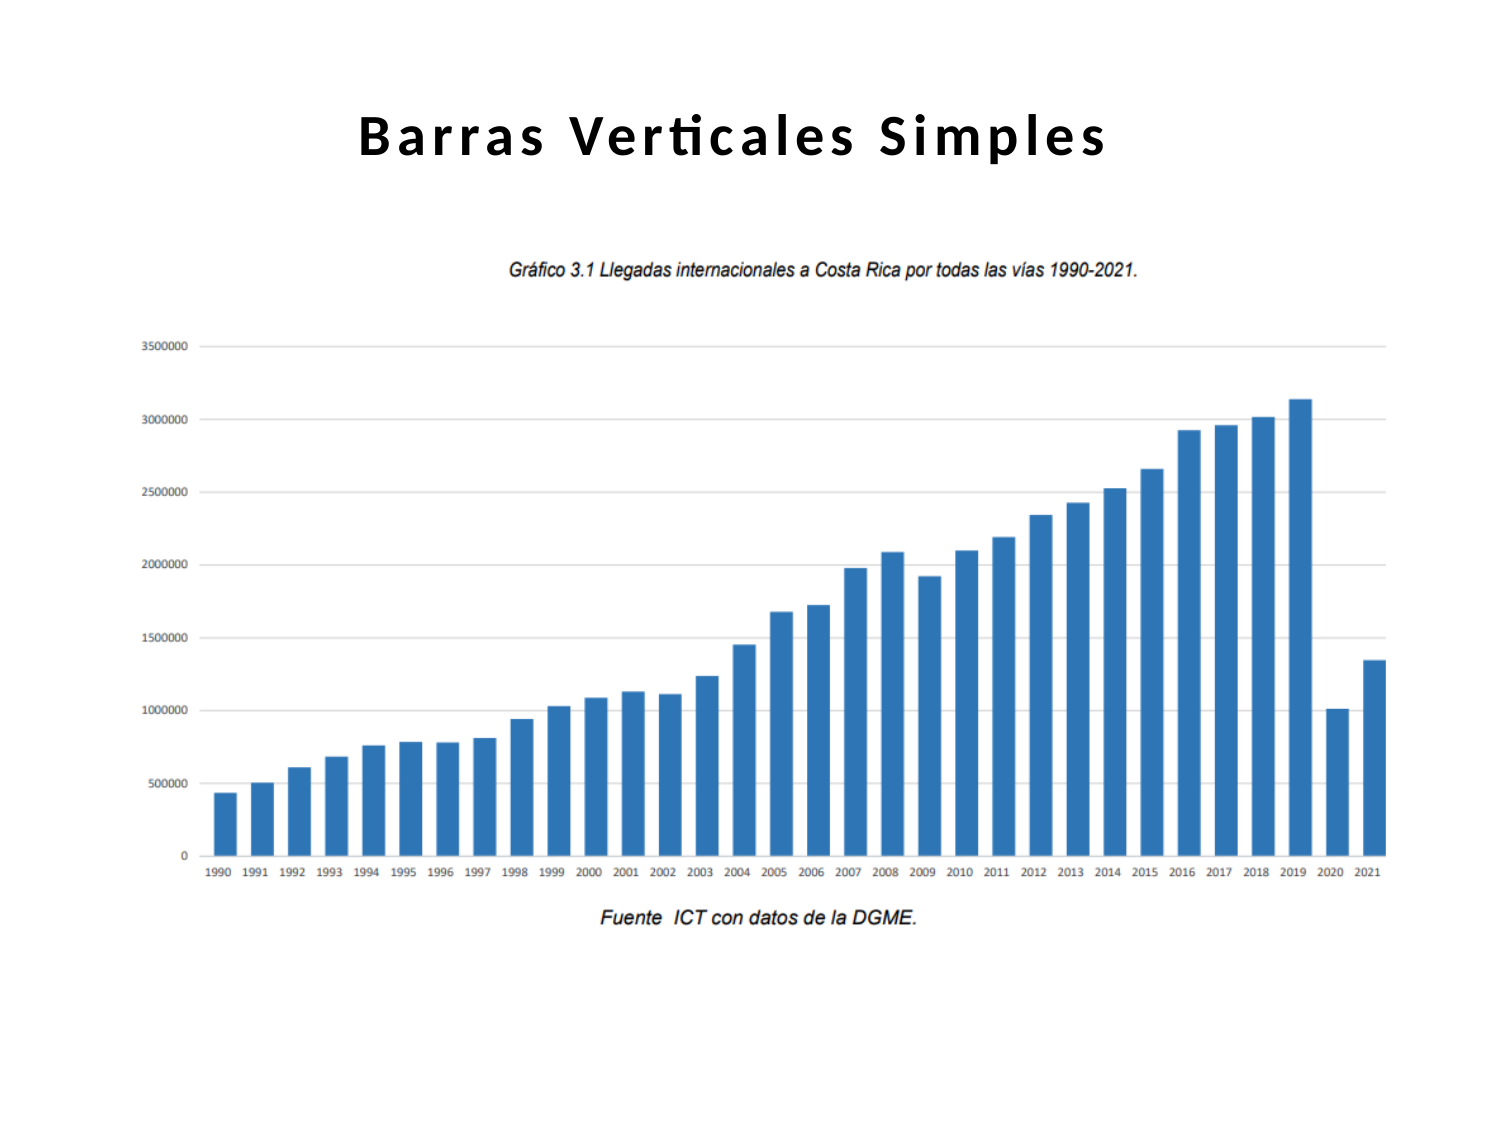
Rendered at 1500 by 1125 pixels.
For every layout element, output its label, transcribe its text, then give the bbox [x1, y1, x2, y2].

picture [111, 231, 1443, 941]
text_box Barras Verticales Simples [230, 90, 1235, 175]
